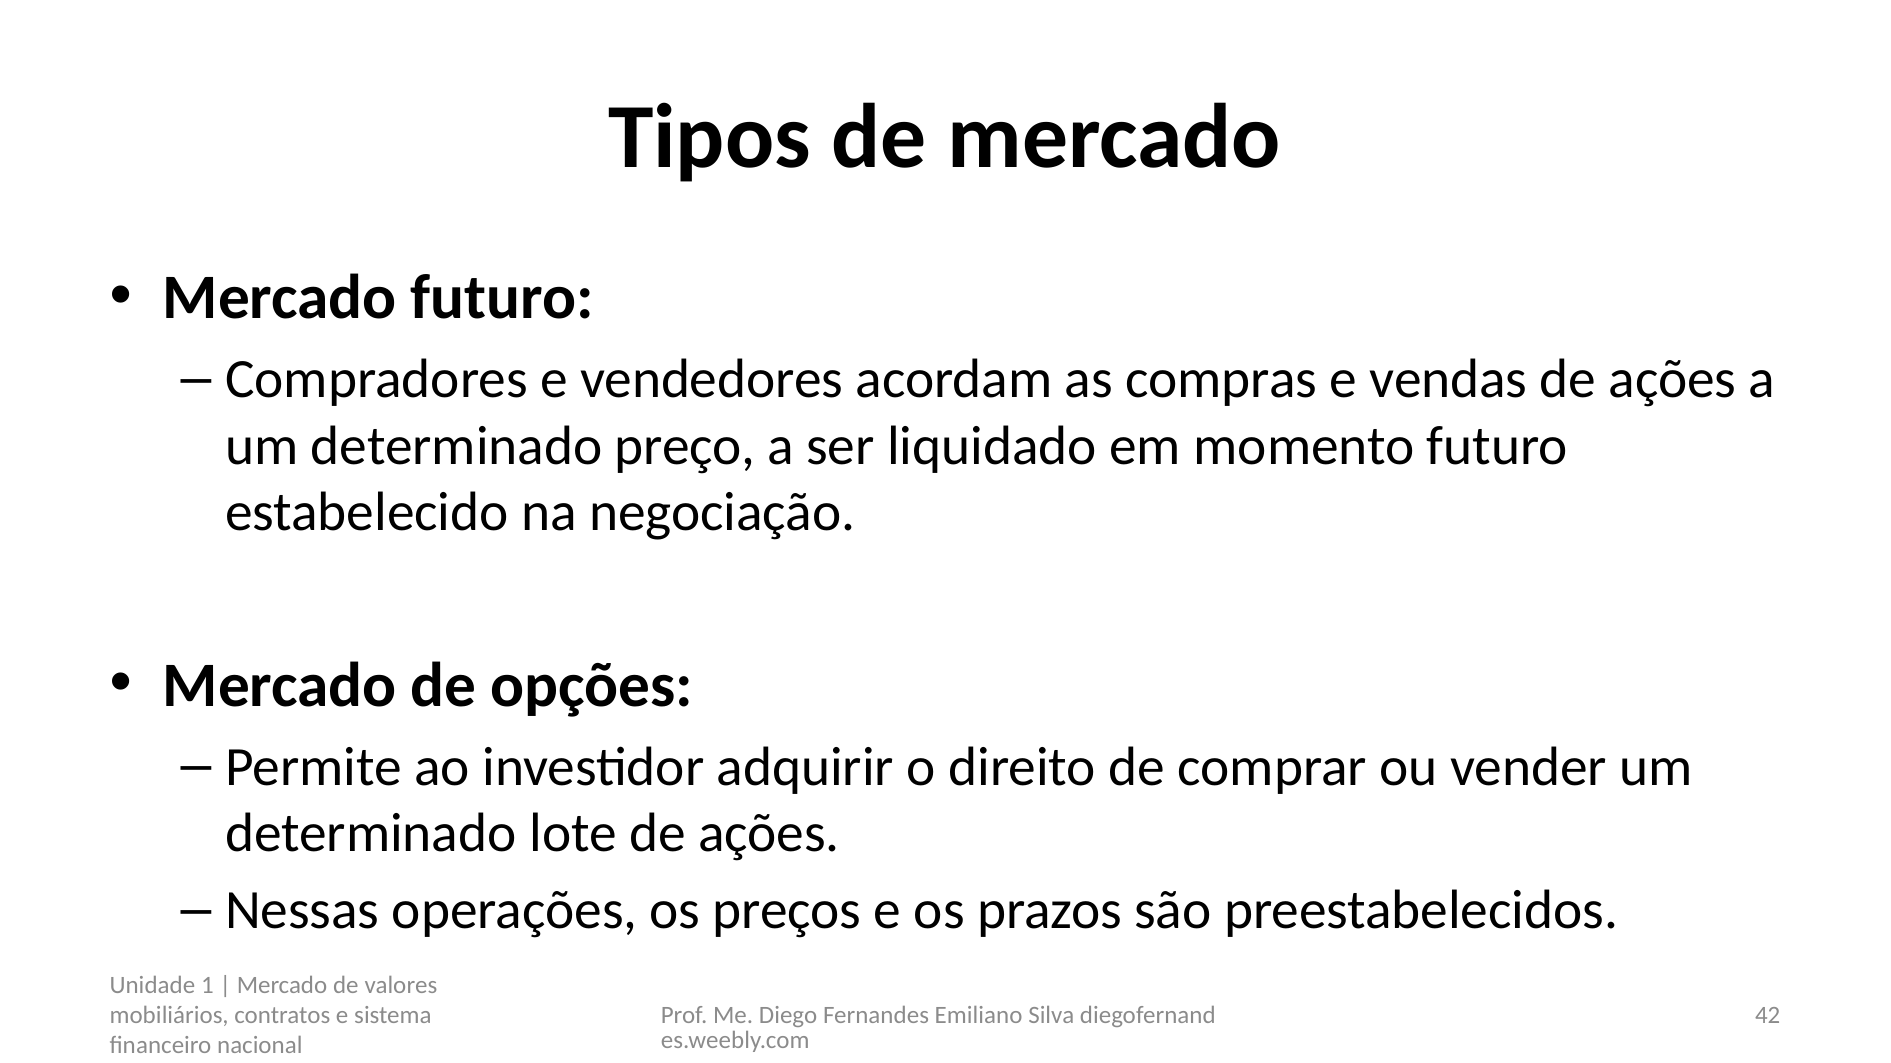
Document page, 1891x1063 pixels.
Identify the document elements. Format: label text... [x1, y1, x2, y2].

title Tipos de mercado [94, 42, 1796, 220]
list Mercado futuro: Compradores e vendedores acordam as compras e vendas de ações a um determinado preço, a ser liquidado em momento futuro estabelecido na negociação. Mercado de opções: Permite ao investidor adquirir o direito de comprar ou vender um determinado lote de ações. Nessas operações, os preços e os prazos são preestabelecidos. [94, 248, 1796, 950]
slide_number 42 [1354, 985, 1796, 1042]
footer Prof. Me. Diego Fernandes Emiliano Silva diegofernandes.weebly.com [645, 985, 1245, 1042]
slide_number Unidade 1 | Mercado de valores mobiliários, contratos e sistema financeiro nacional [94, 985, 536, 1042]
